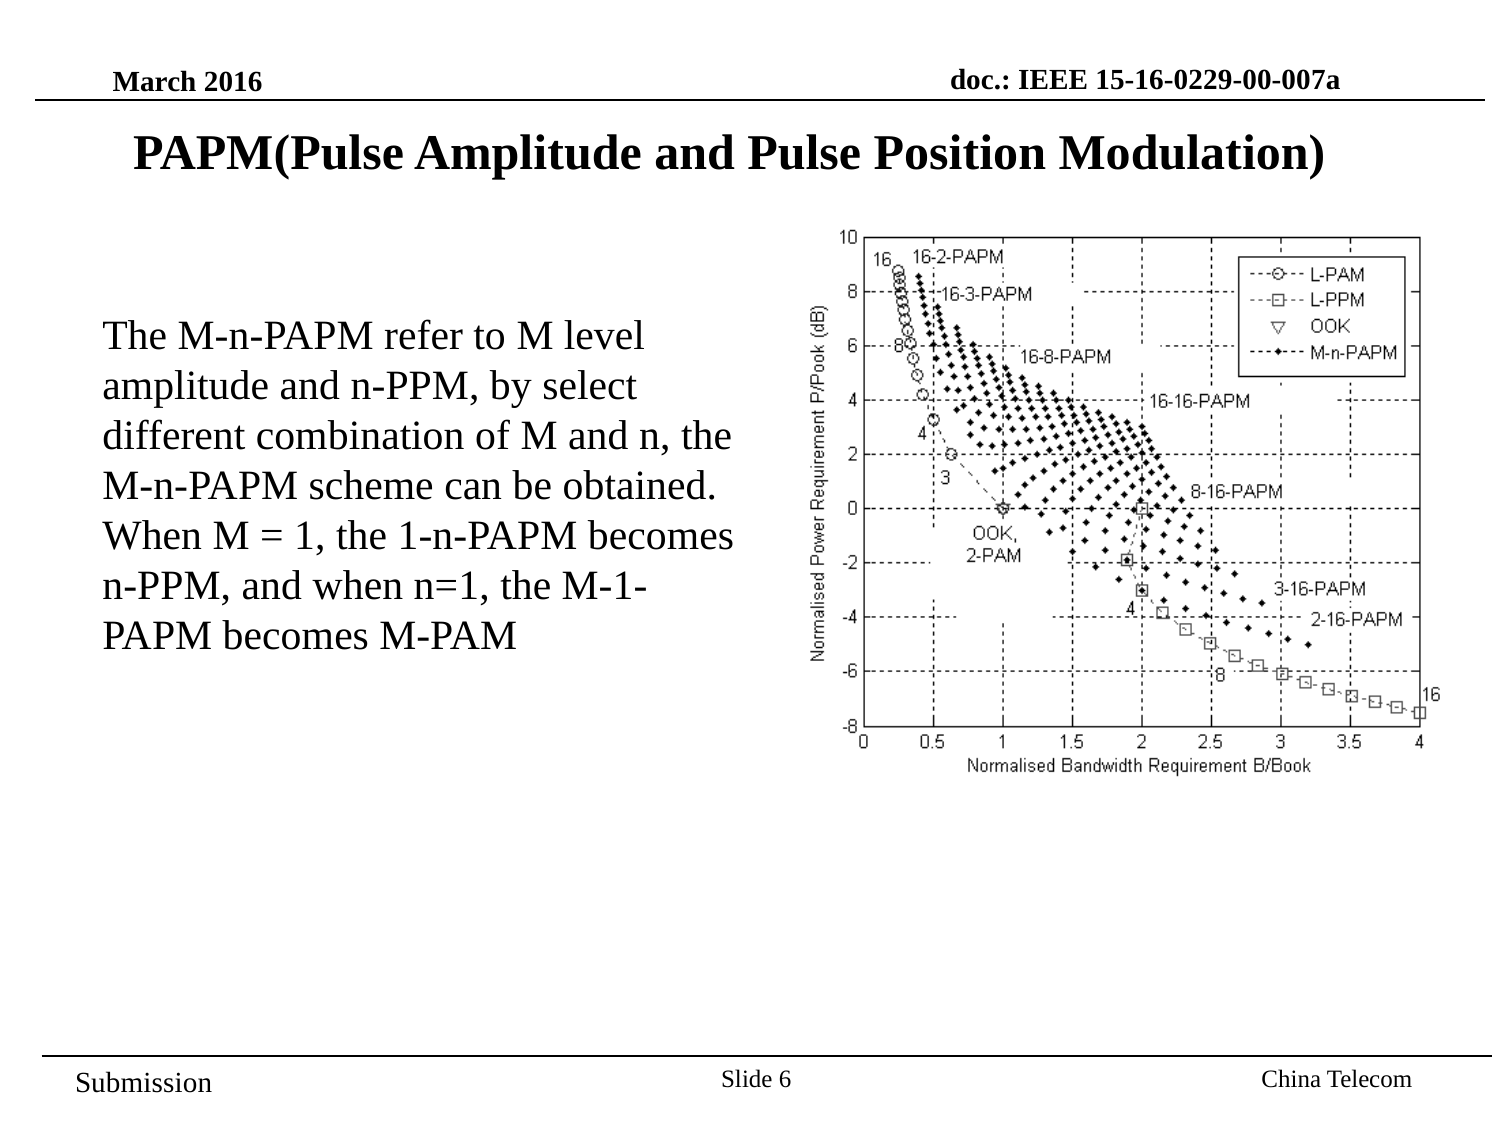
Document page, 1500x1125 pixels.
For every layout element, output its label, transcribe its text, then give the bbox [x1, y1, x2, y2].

footer China Telecom [900, 1062, 1413, 1093]
slide_number Slide 6 [712, 1062, 800, 1093]
text_box Submission [75, 1062, 338, 1098]
text_box doc.: IEEE 15-16-0229-00-007a [949, 60, 1463, 96]
picture [786, 212, 1463, 786]
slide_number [112, 62, 375, 98]
text_box PAPM(Pulse Amplitude and Pulse Position Modulation) [46, 112, 1413, 188]
text_box The M-n-PAPM refer to M level amplitude and n-PPM, by select different combination of M and n, the M-n-PAPM scheme can be obtained. When M = 1, the 1-n-PAPM becomes n-PPM, and when n=1, the M-1-PAPM becomes M-PAM [87, 299, 750, 665]
